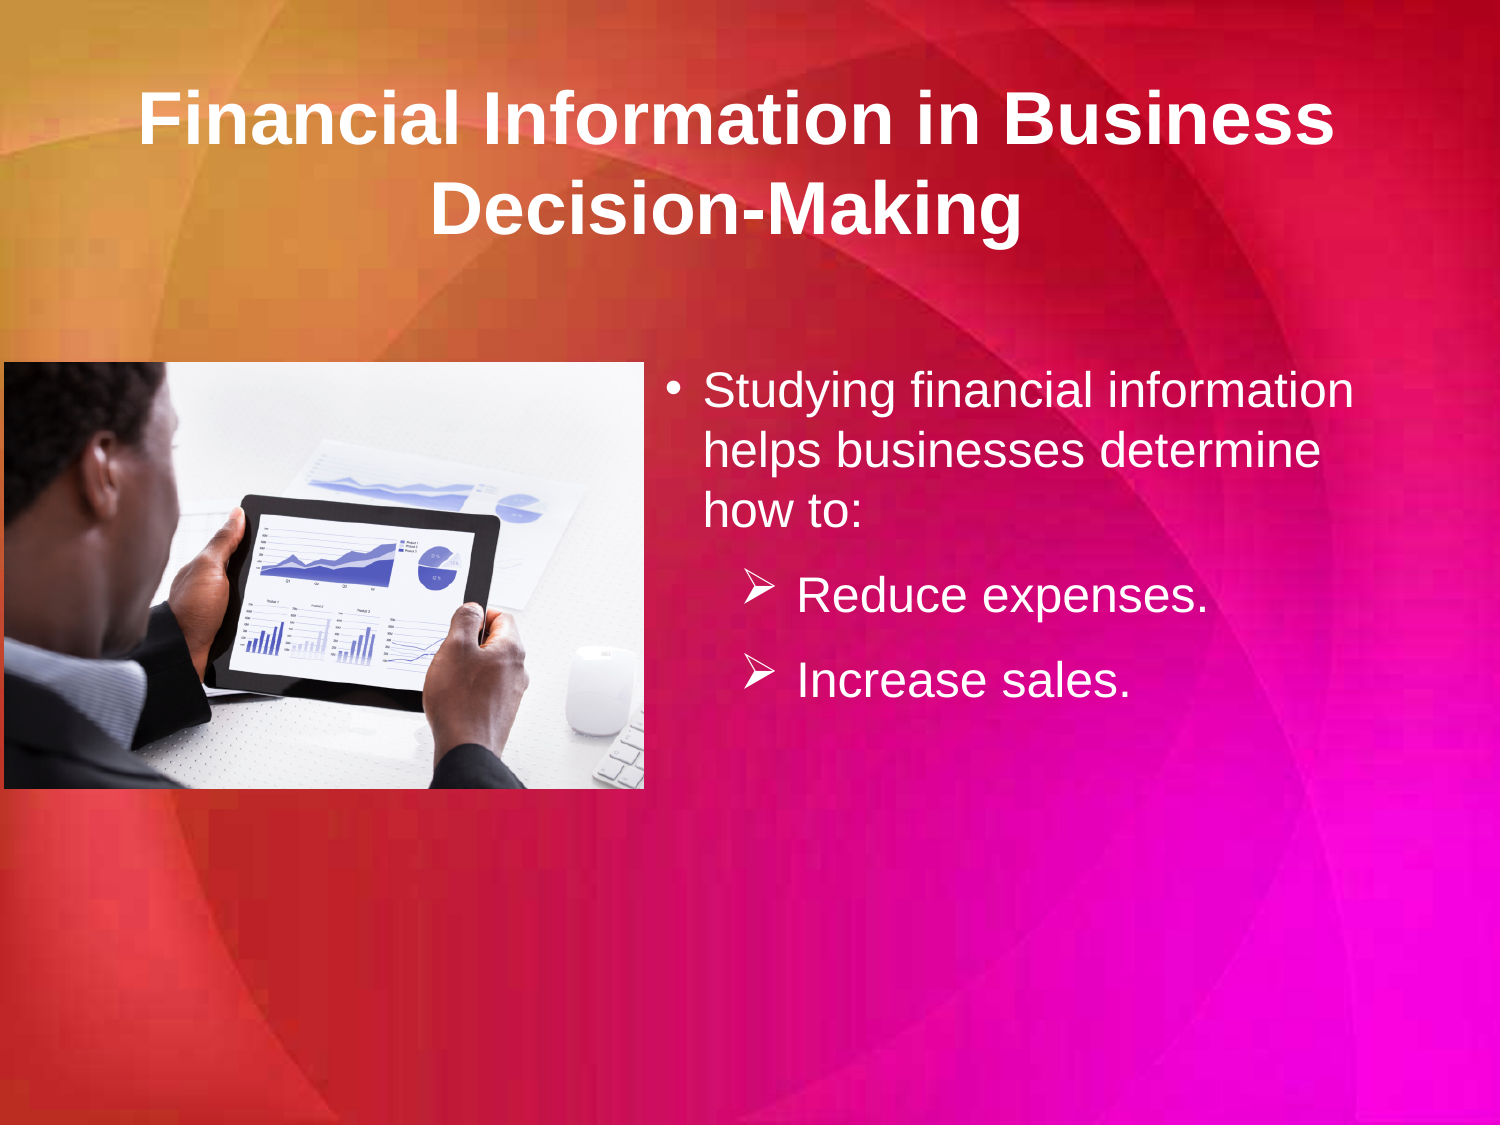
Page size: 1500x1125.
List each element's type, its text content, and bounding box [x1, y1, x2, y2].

text_box Studying financial information helps businesses determine how to: Reduce expenses. Increase sales. [649, 349, 1388, 715]
text_box Financial Information in Business Decision-Making [112, 62, 1363, 258]
picture [0, 0, 1500, 1125]
